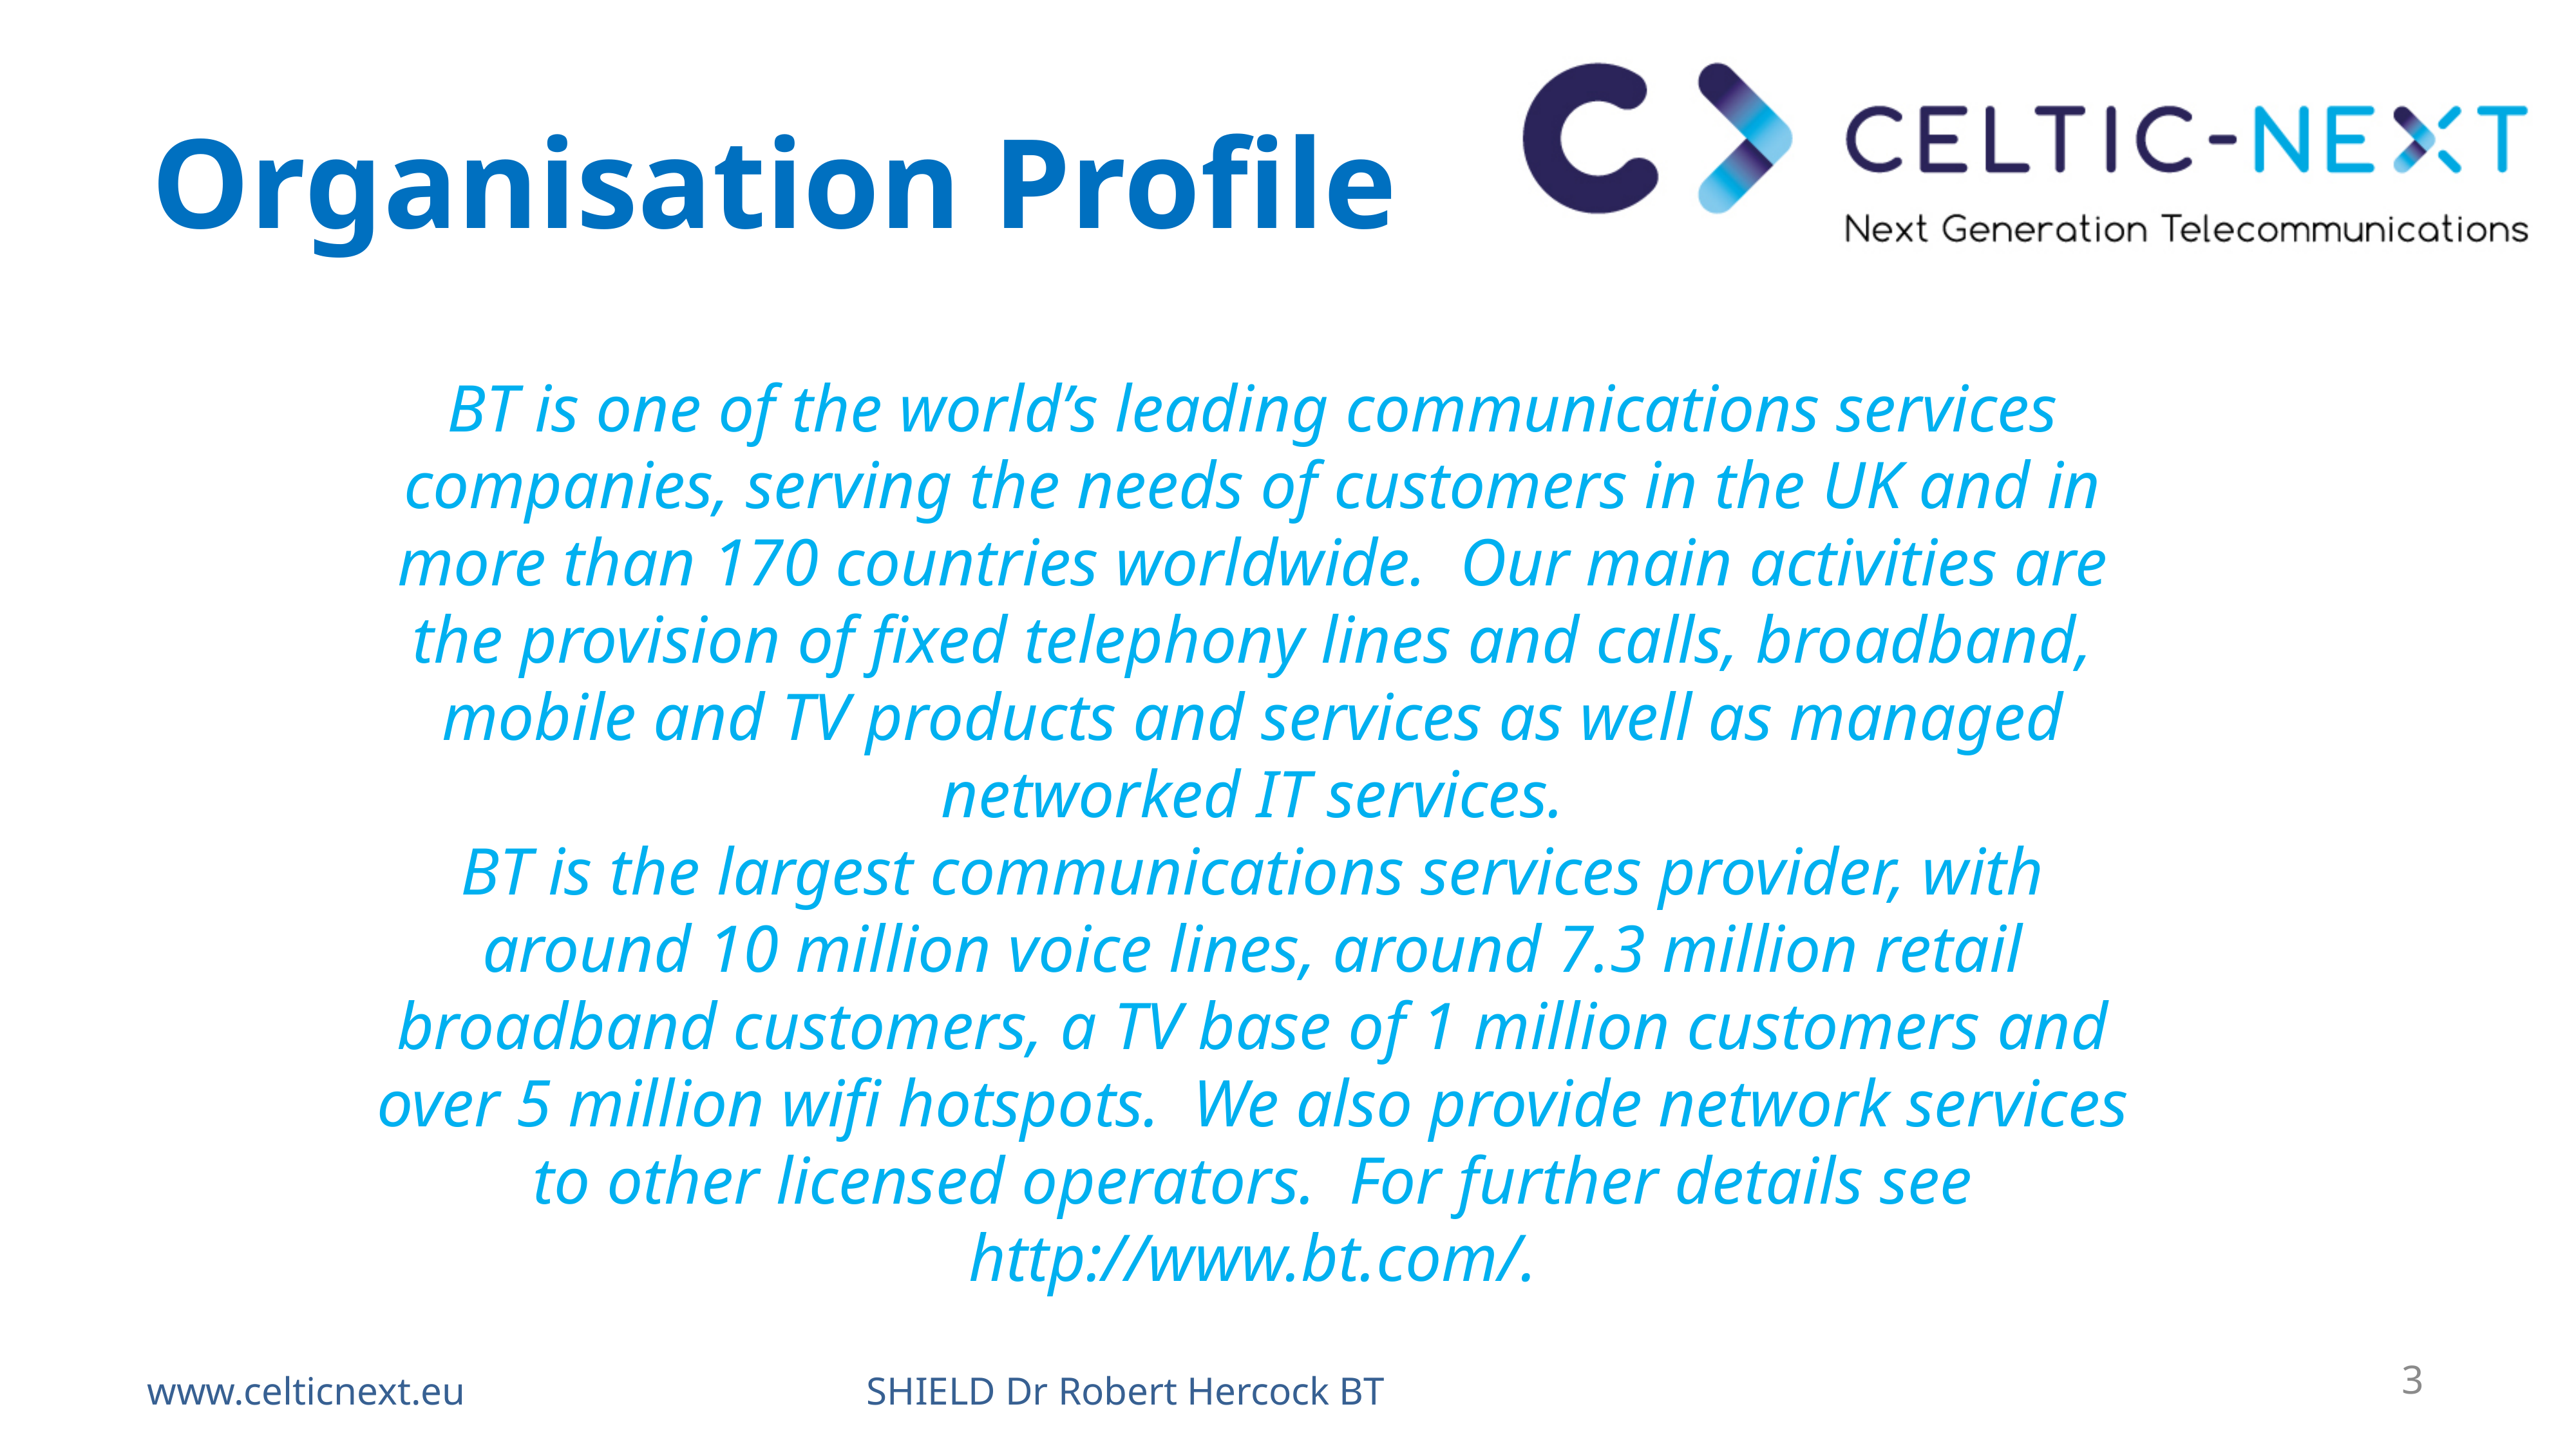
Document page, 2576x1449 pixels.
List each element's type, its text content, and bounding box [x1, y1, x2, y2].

title Organisation Profile [129, 58, 1446, 300]
slide_number 3 [1846, 1343, 2447, 1421]
text_box www.celticnext.eu SHIELD Dr Robert Hercock BT [124, 1356, 2293, 1425]
text_box BT is one of the world’s leading communications services companies, serving the needs of customers in the UK and in more than 170 countries worldwide. Our main activities are the provision of fixed telephony lines and calls, broadband, mobile and TV products and services as well as managed networked IT services. BT is the largest communications services provider, with around 10 million voice lines, around 7.3 million retail broadband customers, a TV base of 1 million customers and over 5 million wifi hotspots. We also provide network services to other licensed operators. For further details see http://www.bt.com/. [337, 355, 2170, 1306]
picture [1448, 1, 2576, 316]
